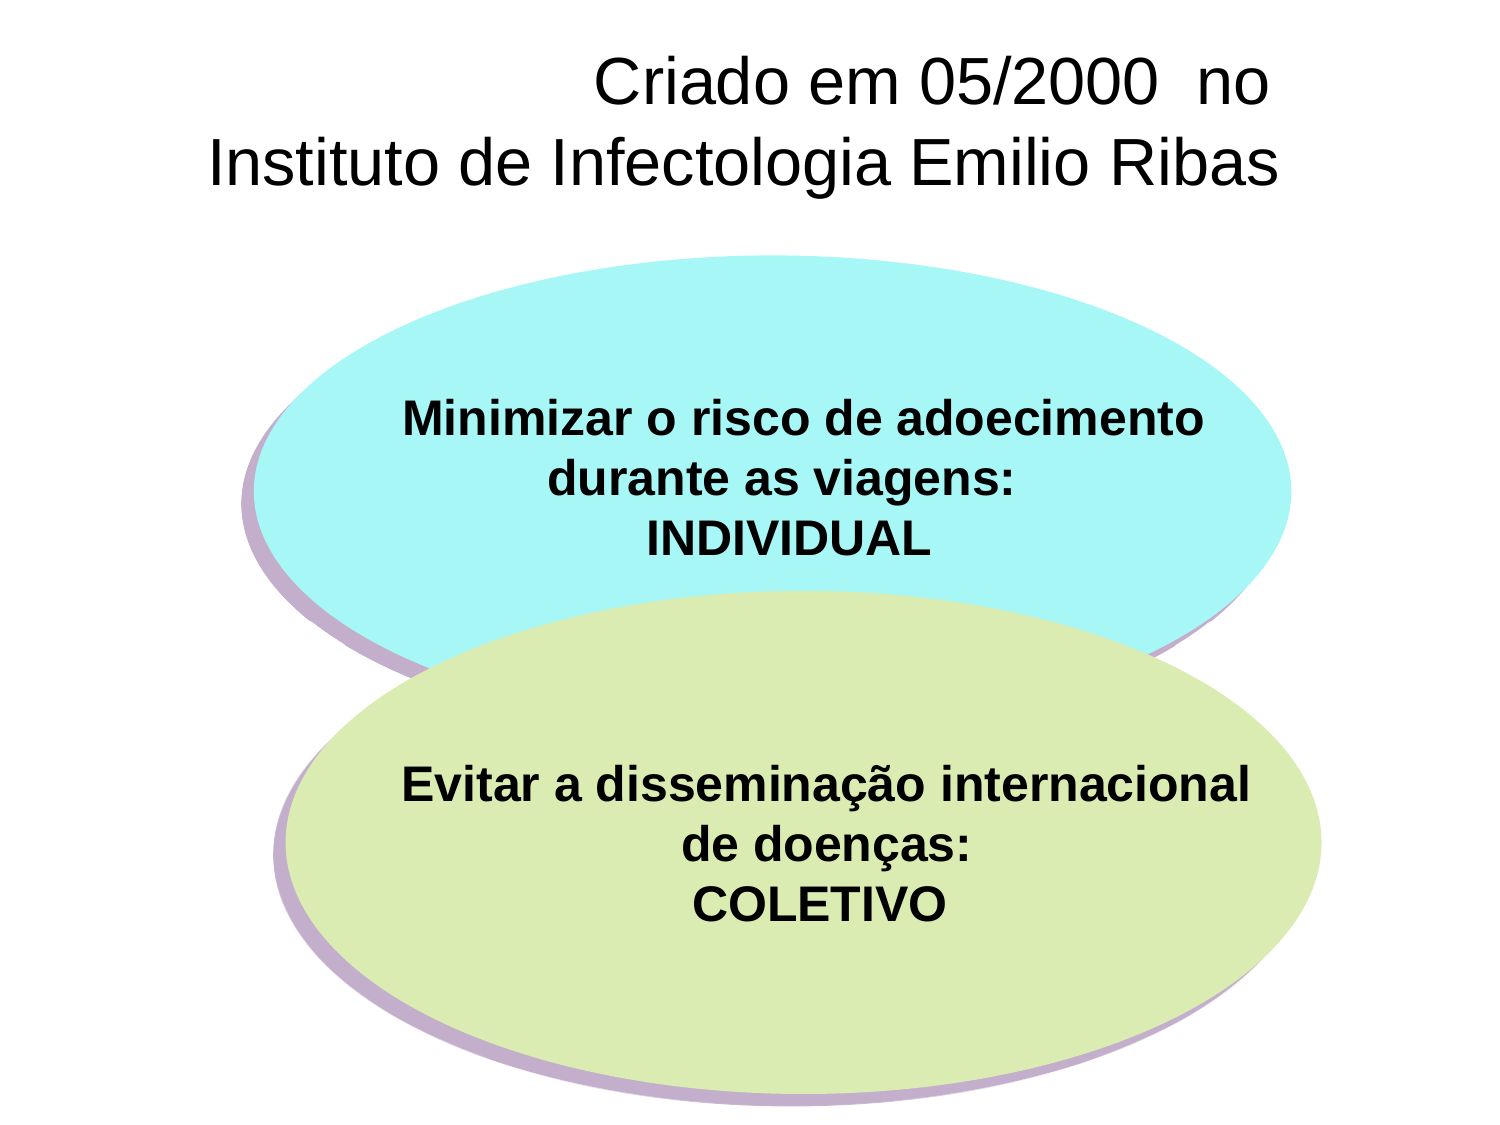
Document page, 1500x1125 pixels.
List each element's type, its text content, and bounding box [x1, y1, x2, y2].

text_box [217, 254, 1436, 1095]
text_box Medicina de Criado em 05/2000 no Instituto de Infectologia Emilio Ribas [100, 30, 1388, 206]
